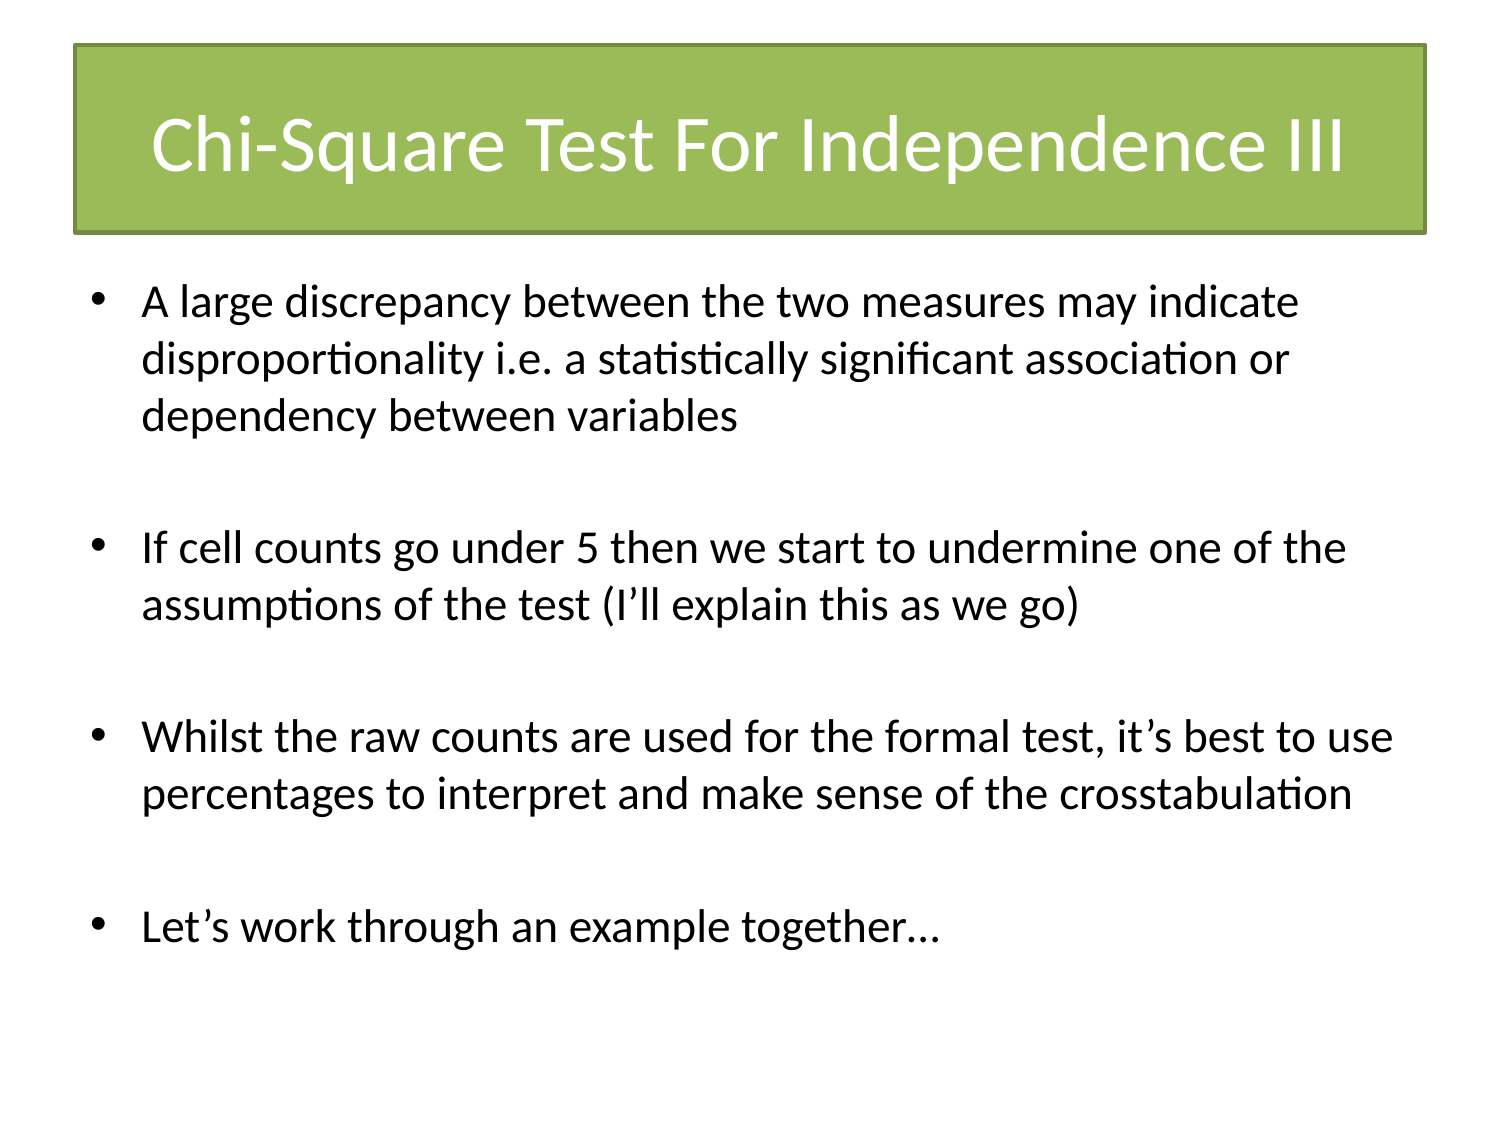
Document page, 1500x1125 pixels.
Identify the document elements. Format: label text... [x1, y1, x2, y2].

list A large discrepancy between the two measures may indicate disproportionality i.e. a statistically significant association or dependency between variables If cell counts go under 5 then we start to undermine one of the assumptions of the test (I’ll explain this as we go) Whilst the raw counts are used for the formal test, it’s best to use percentages to interpret and make sense of the crosstabulation Let’s work through an example together… [75, 262, 1425, 1005]
title Chi-Square Test For Independence III [73, 43, 1427, 235]
